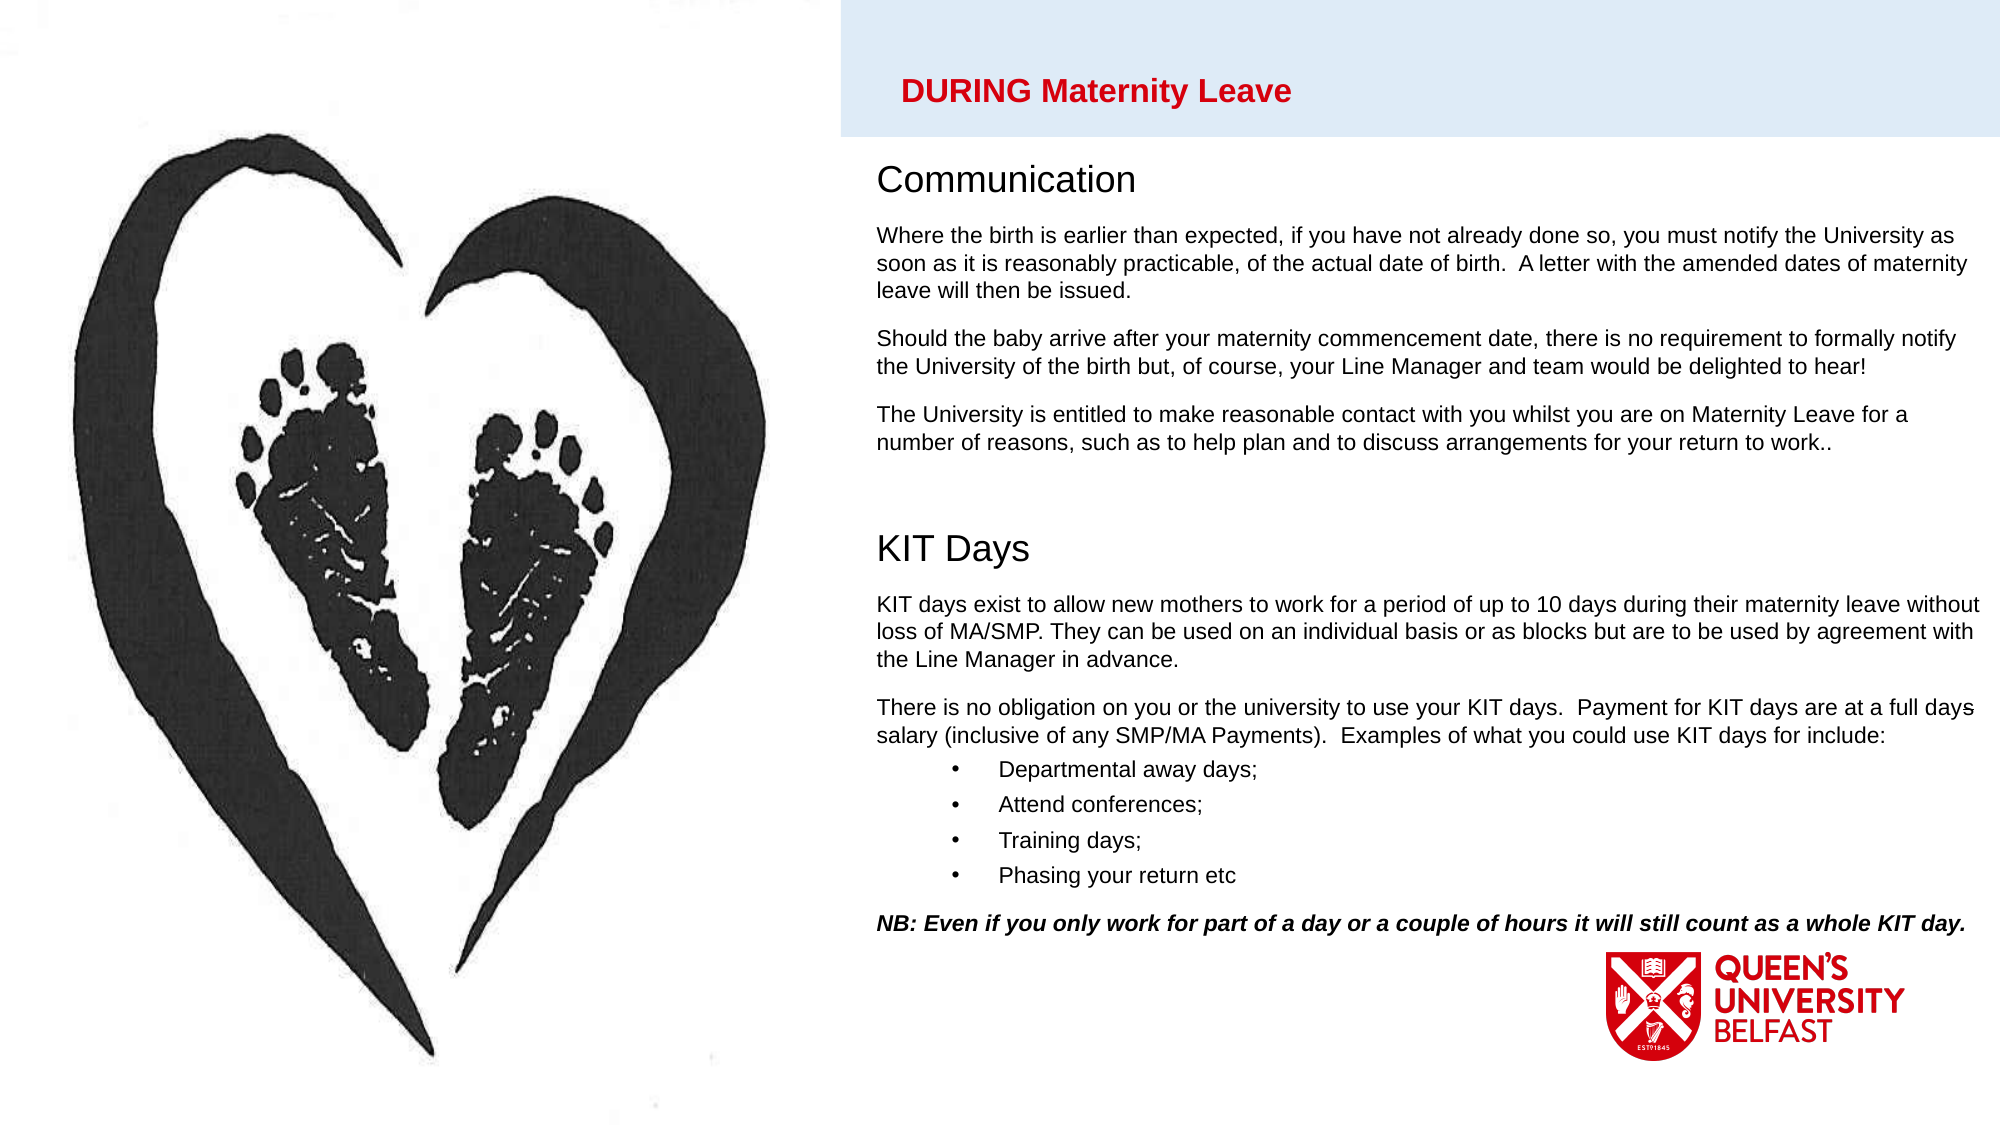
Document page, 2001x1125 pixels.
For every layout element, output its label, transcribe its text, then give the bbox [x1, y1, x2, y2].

list DURING Maternity Leave [886, 65, 1805, 147]
text_box [840, 0, 2000, 137]
picture [0, 0, 840, 1125]
list Communication Where the birth is earlier than expected, if you have not already done so, you must notify the University as soon as it is reasonably practicable, of the actual date of birth. A letter with the amended dates of maternity leave will then be issued. Should the baby arrive after your maternity commencement date, there is no requirement to formally notify the University of the birth but, of course, your Line Manager and team would be delighted to hear! The University is entitled to make reasonable contact with you whilst you are on Maternity Leave for a number of reasons, such as to help plan and to discuss arrangements for your return to work.. KIT Days KIT days exist to allow new mothers to work for a period of up to 10 days during their maternity leave without loss of MA/SMP. They can be used on an individual basis or as blocks but are to be used by agreement with the Line Manager in advance. There is no obligation on you or the university to use your KIT days. Payment for KIT days are at a full days salary (inclusive of any SMP/MA Payments). Examples of what you could use KIT days for include: Departmental away days; Attend conferences; Training days; Phasing your return etc NB: Even if you only work for part of a day or a couple of hours it will still count as a whole KIT day. [861, 147, 2000, 1103]
